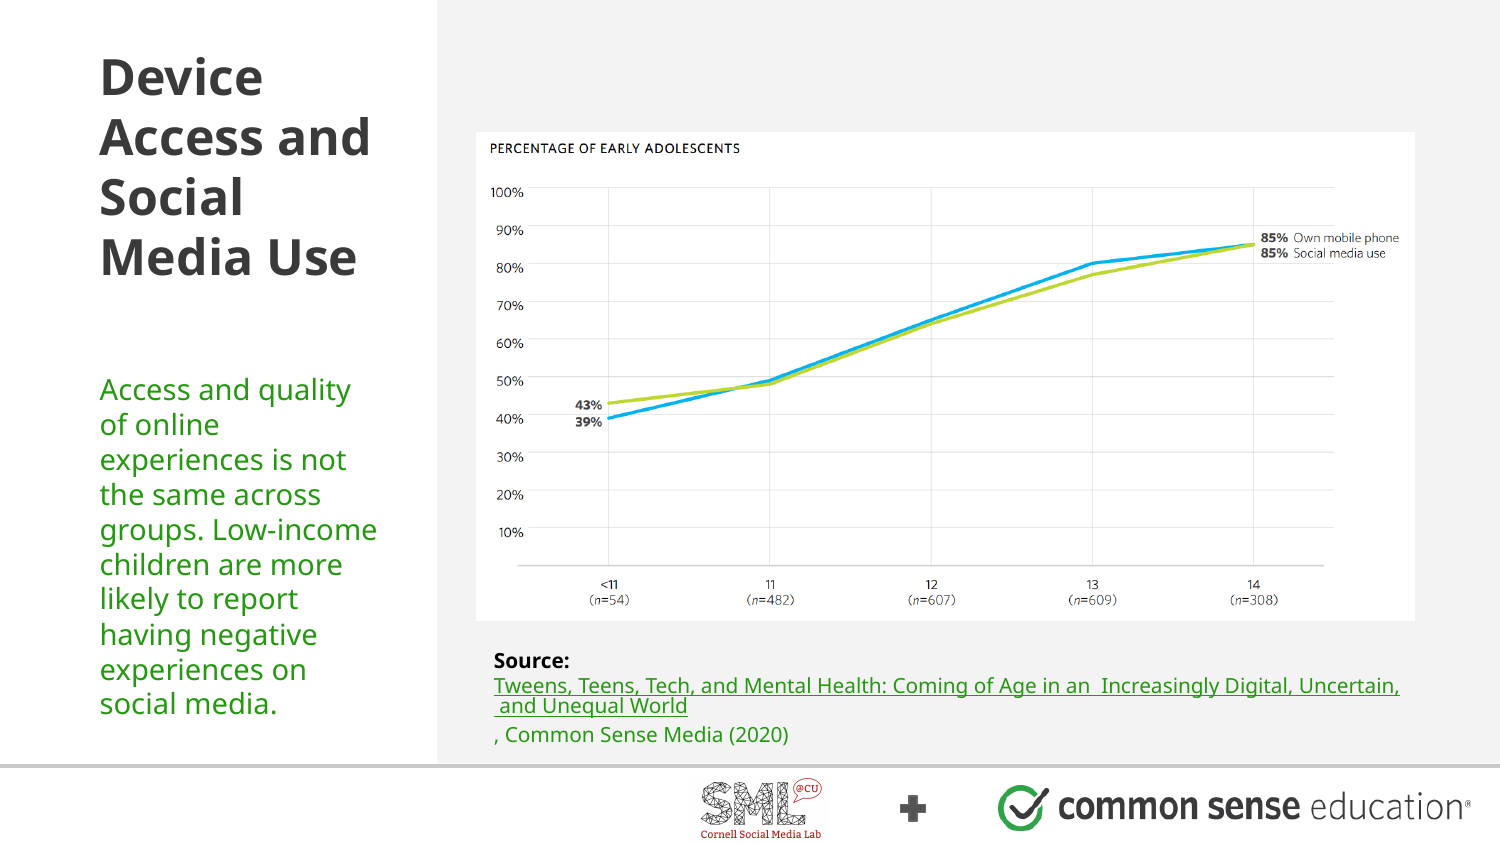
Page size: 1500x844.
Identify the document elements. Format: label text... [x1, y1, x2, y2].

picture [998, 785, 1471, 831]
text_box Source: Tweens, Teens, Tech, and Mental Health: Coming of Age in an Increasingly Digital, Uncertain, and Unequal World, Common Sense Media (2020) [479, 632, 1418, 711]
picture [693, 775, 828, 842]
text_box [437, 0, 1500, 764]
text_box Device Access and Social Media Use Access and quality of online experiences is not the same across groups. Low-income children are more likely to report having negative experiences on social media. [84, 0, 400, 766]
picture [475, 132, 1415, 621]
